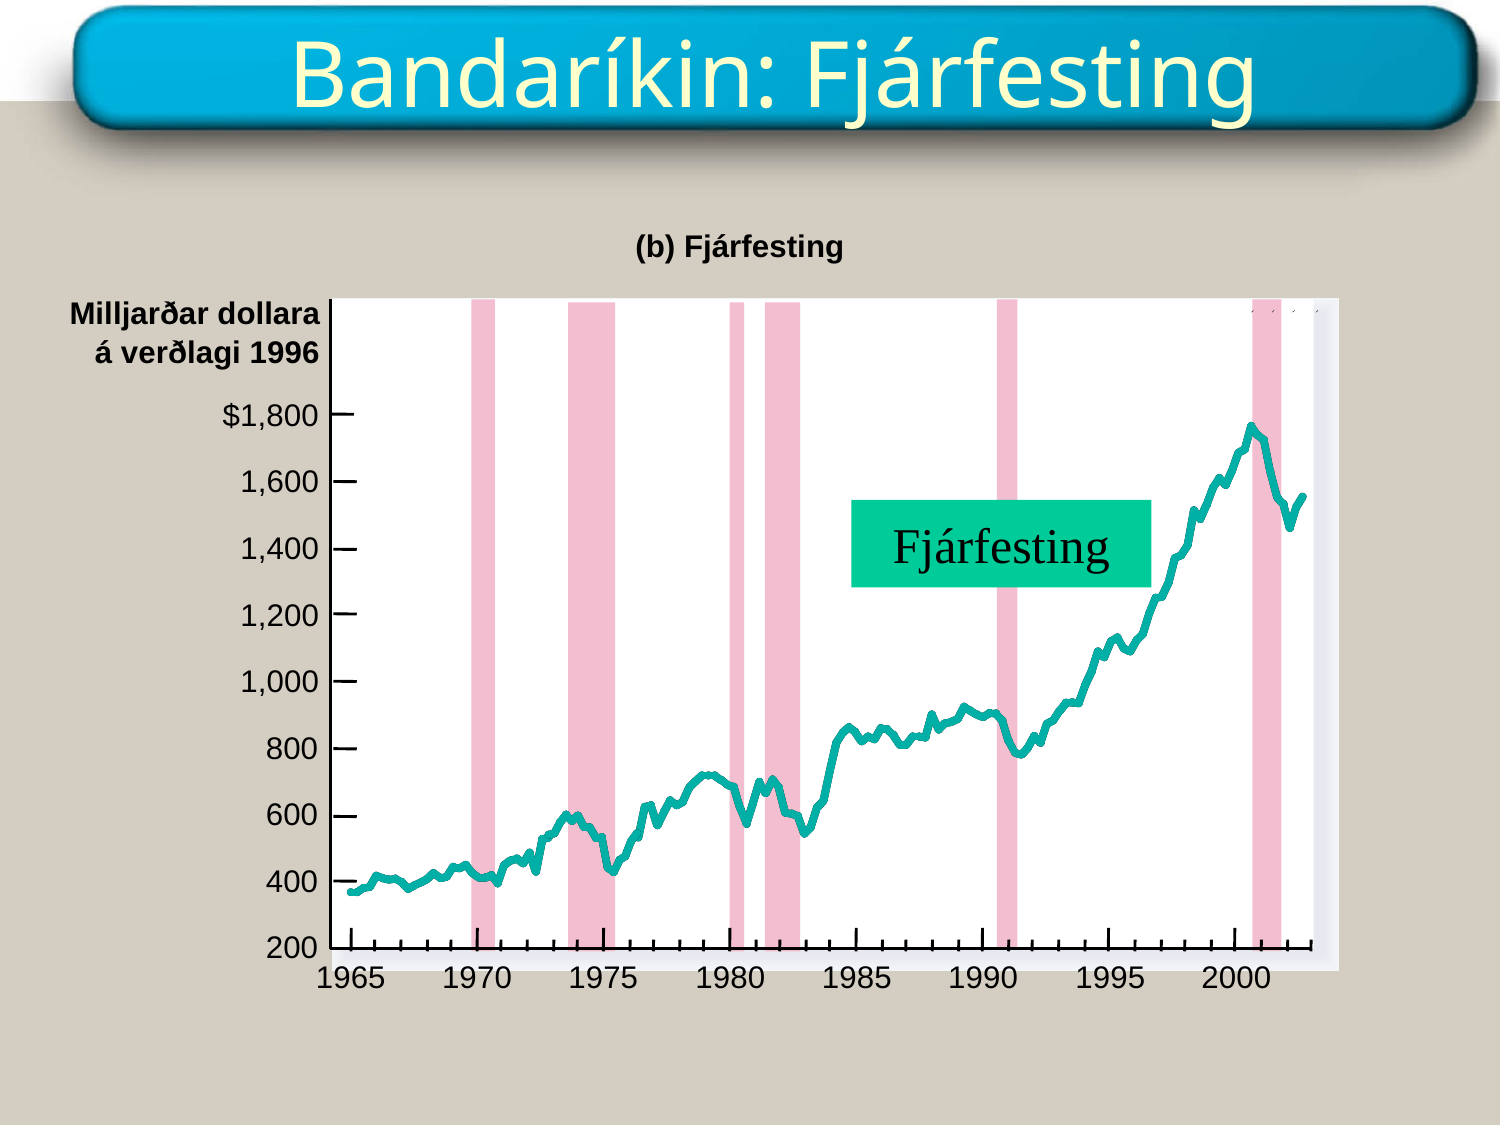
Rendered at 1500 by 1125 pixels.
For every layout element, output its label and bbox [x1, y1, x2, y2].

picture [0, 0, 1500, 1125]
text_box [346, 419, 1308, 897]
